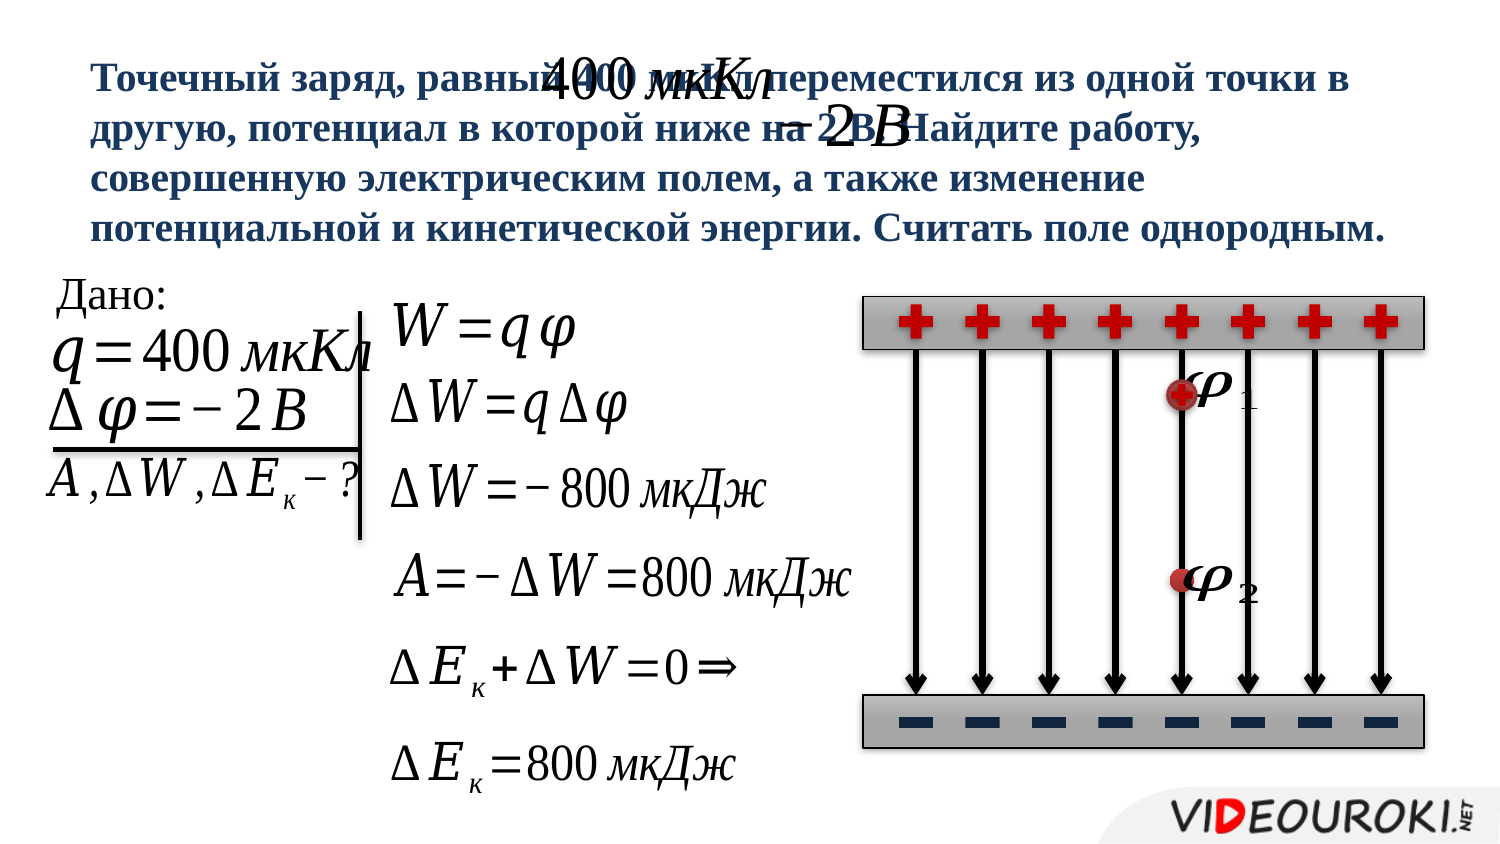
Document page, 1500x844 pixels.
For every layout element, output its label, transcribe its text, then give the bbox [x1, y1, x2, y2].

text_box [862, 296, 1425, 749]
title Точечный заряд, равный 400 мкКл переместился из одной точки в другую, потенциал в которой ниже на 2 В. Найдите работу, совершенную электрическим полем, а также изменение потенциальной и кинетической энергии. Считать поле однородным. [75, 32, 1425, 267]
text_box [1166, 379, 1198, 411]
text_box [1097, 786, 1500, 844]
text_box Дано: [41, 256, 391, 327]
